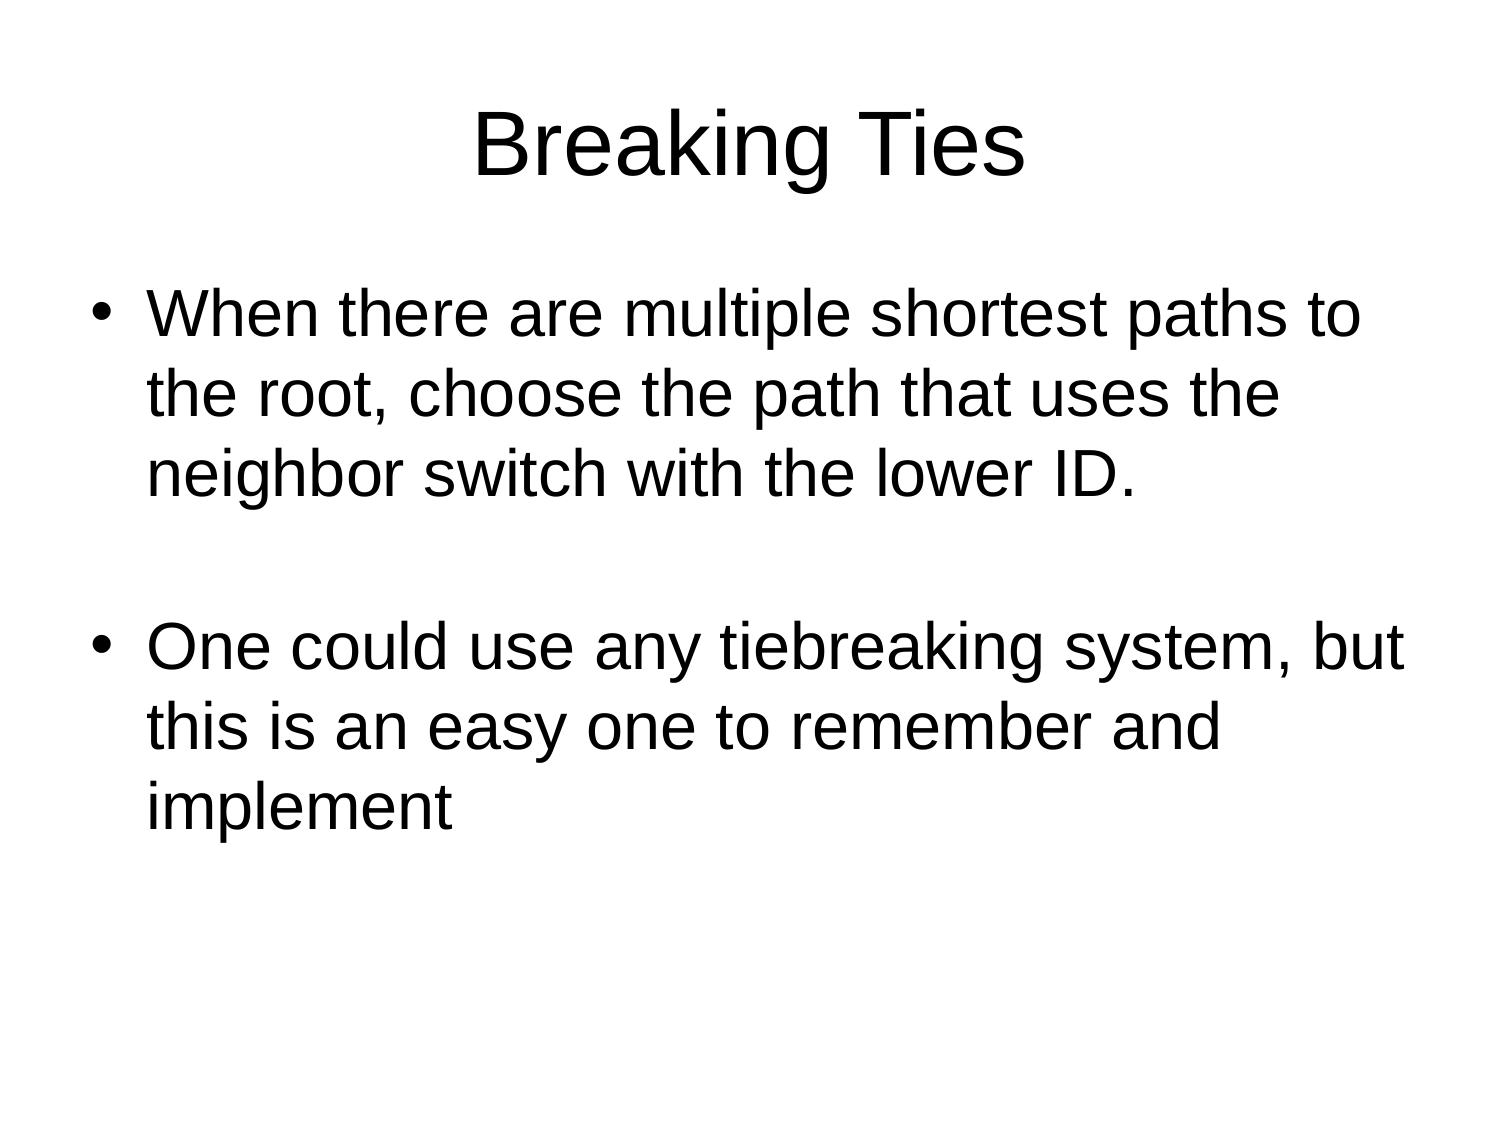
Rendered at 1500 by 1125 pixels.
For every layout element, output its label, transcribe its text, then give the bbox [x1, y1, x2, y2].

list When there are multiple shortest paths to the root, choose the path that uses the neighbor switch with the lower ID. One could use any tiebreaking system, but this is an easy one to remember and implement [75, 262, 1425, 1005]
title Breaking Ties [75, 45, 1425, 233]
